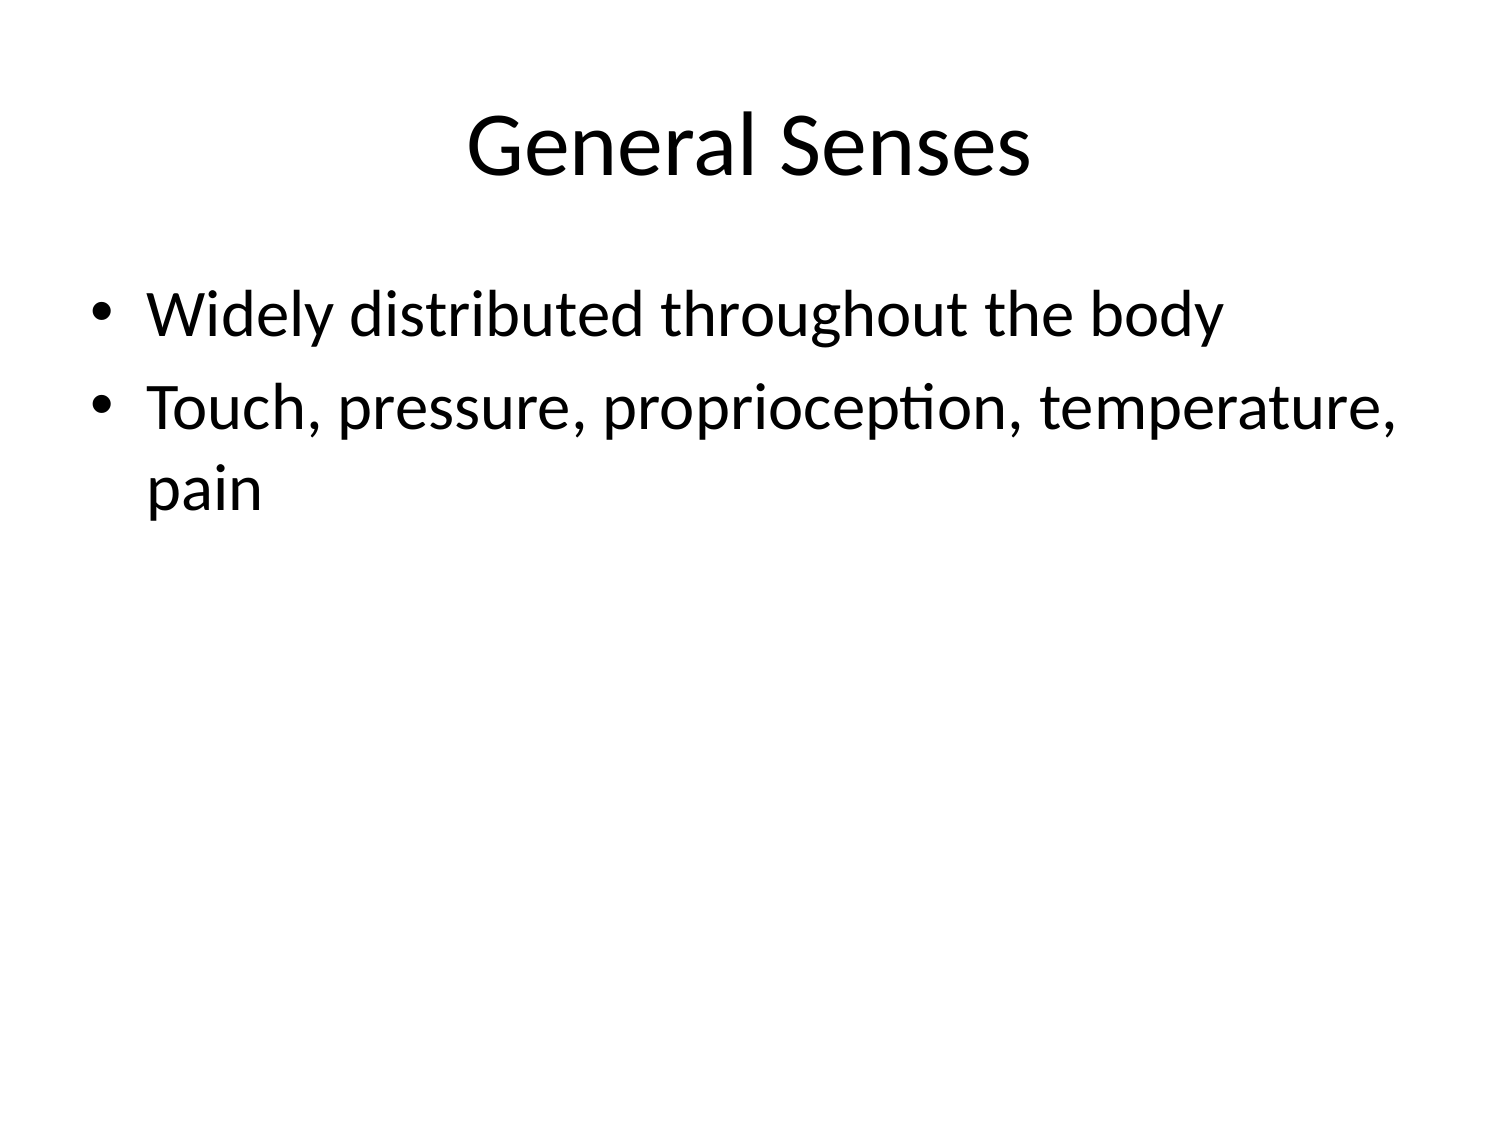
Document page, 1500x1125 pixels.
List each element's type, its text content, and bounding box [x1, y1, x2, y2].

list Widely distributed throughout the body Touch, pressure, proprioception, temperature, pain [75, 262, 1425, 1005]
title General Senses [75, 45, 1425, 233]
